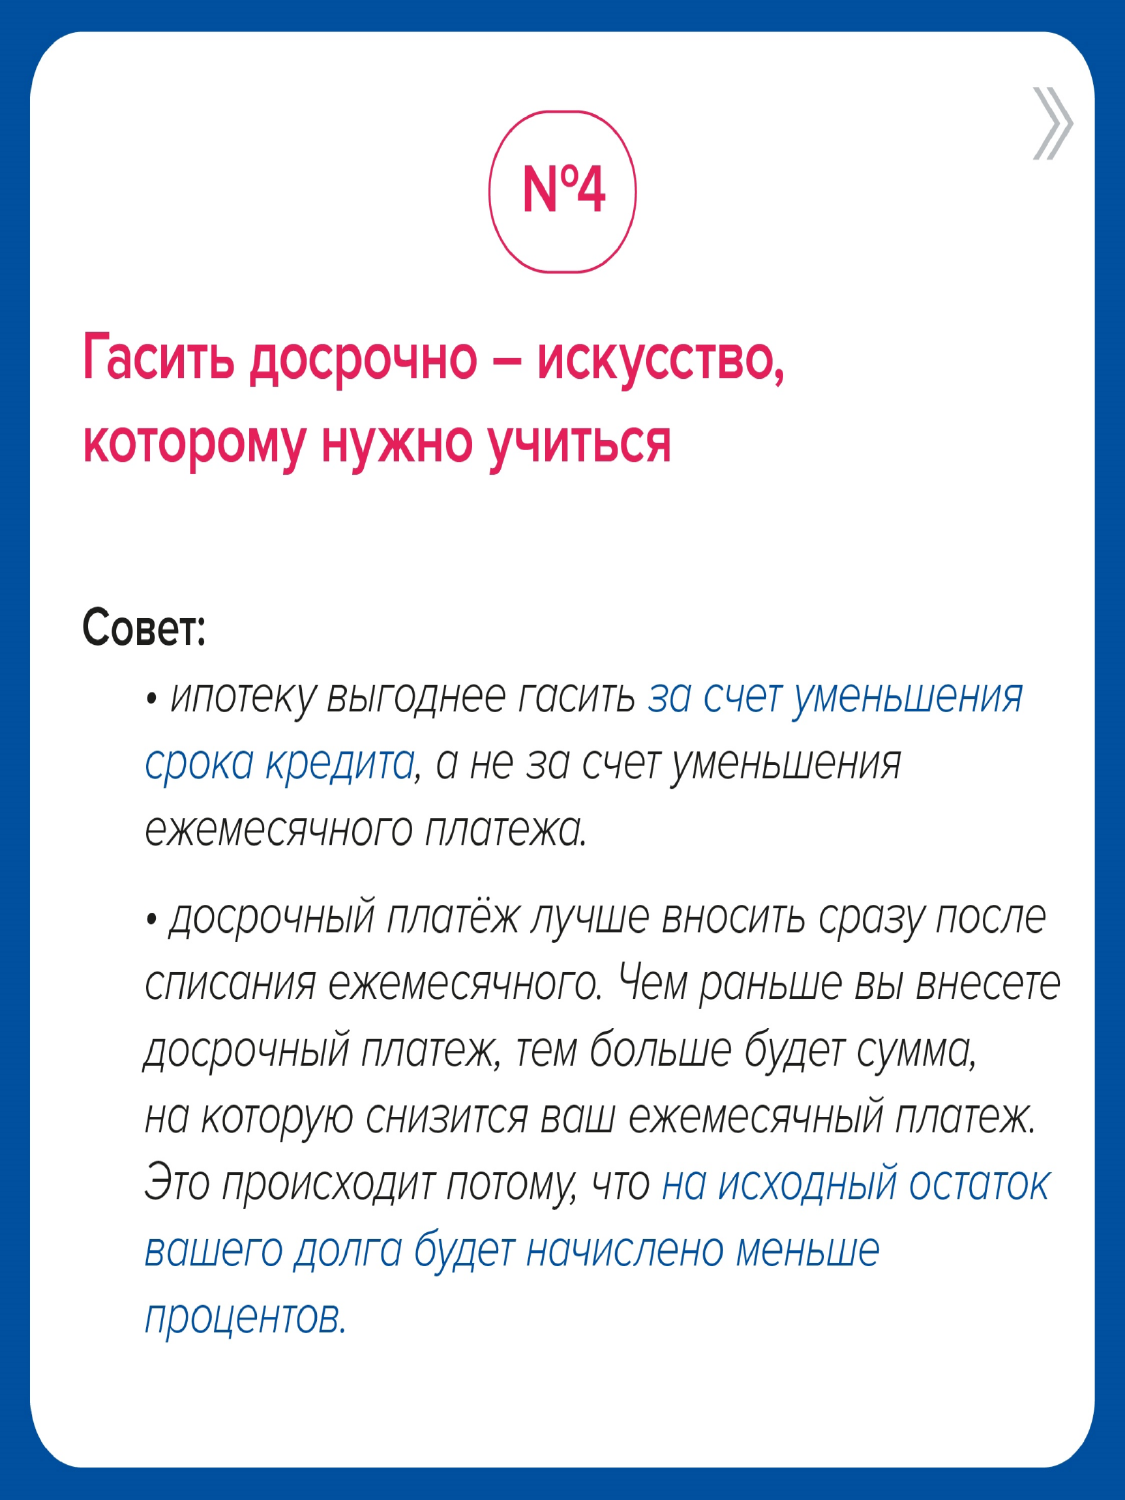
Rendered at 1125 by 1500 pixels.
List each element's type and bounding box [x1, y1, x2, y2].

list [0, 0, 1125, 1500]
